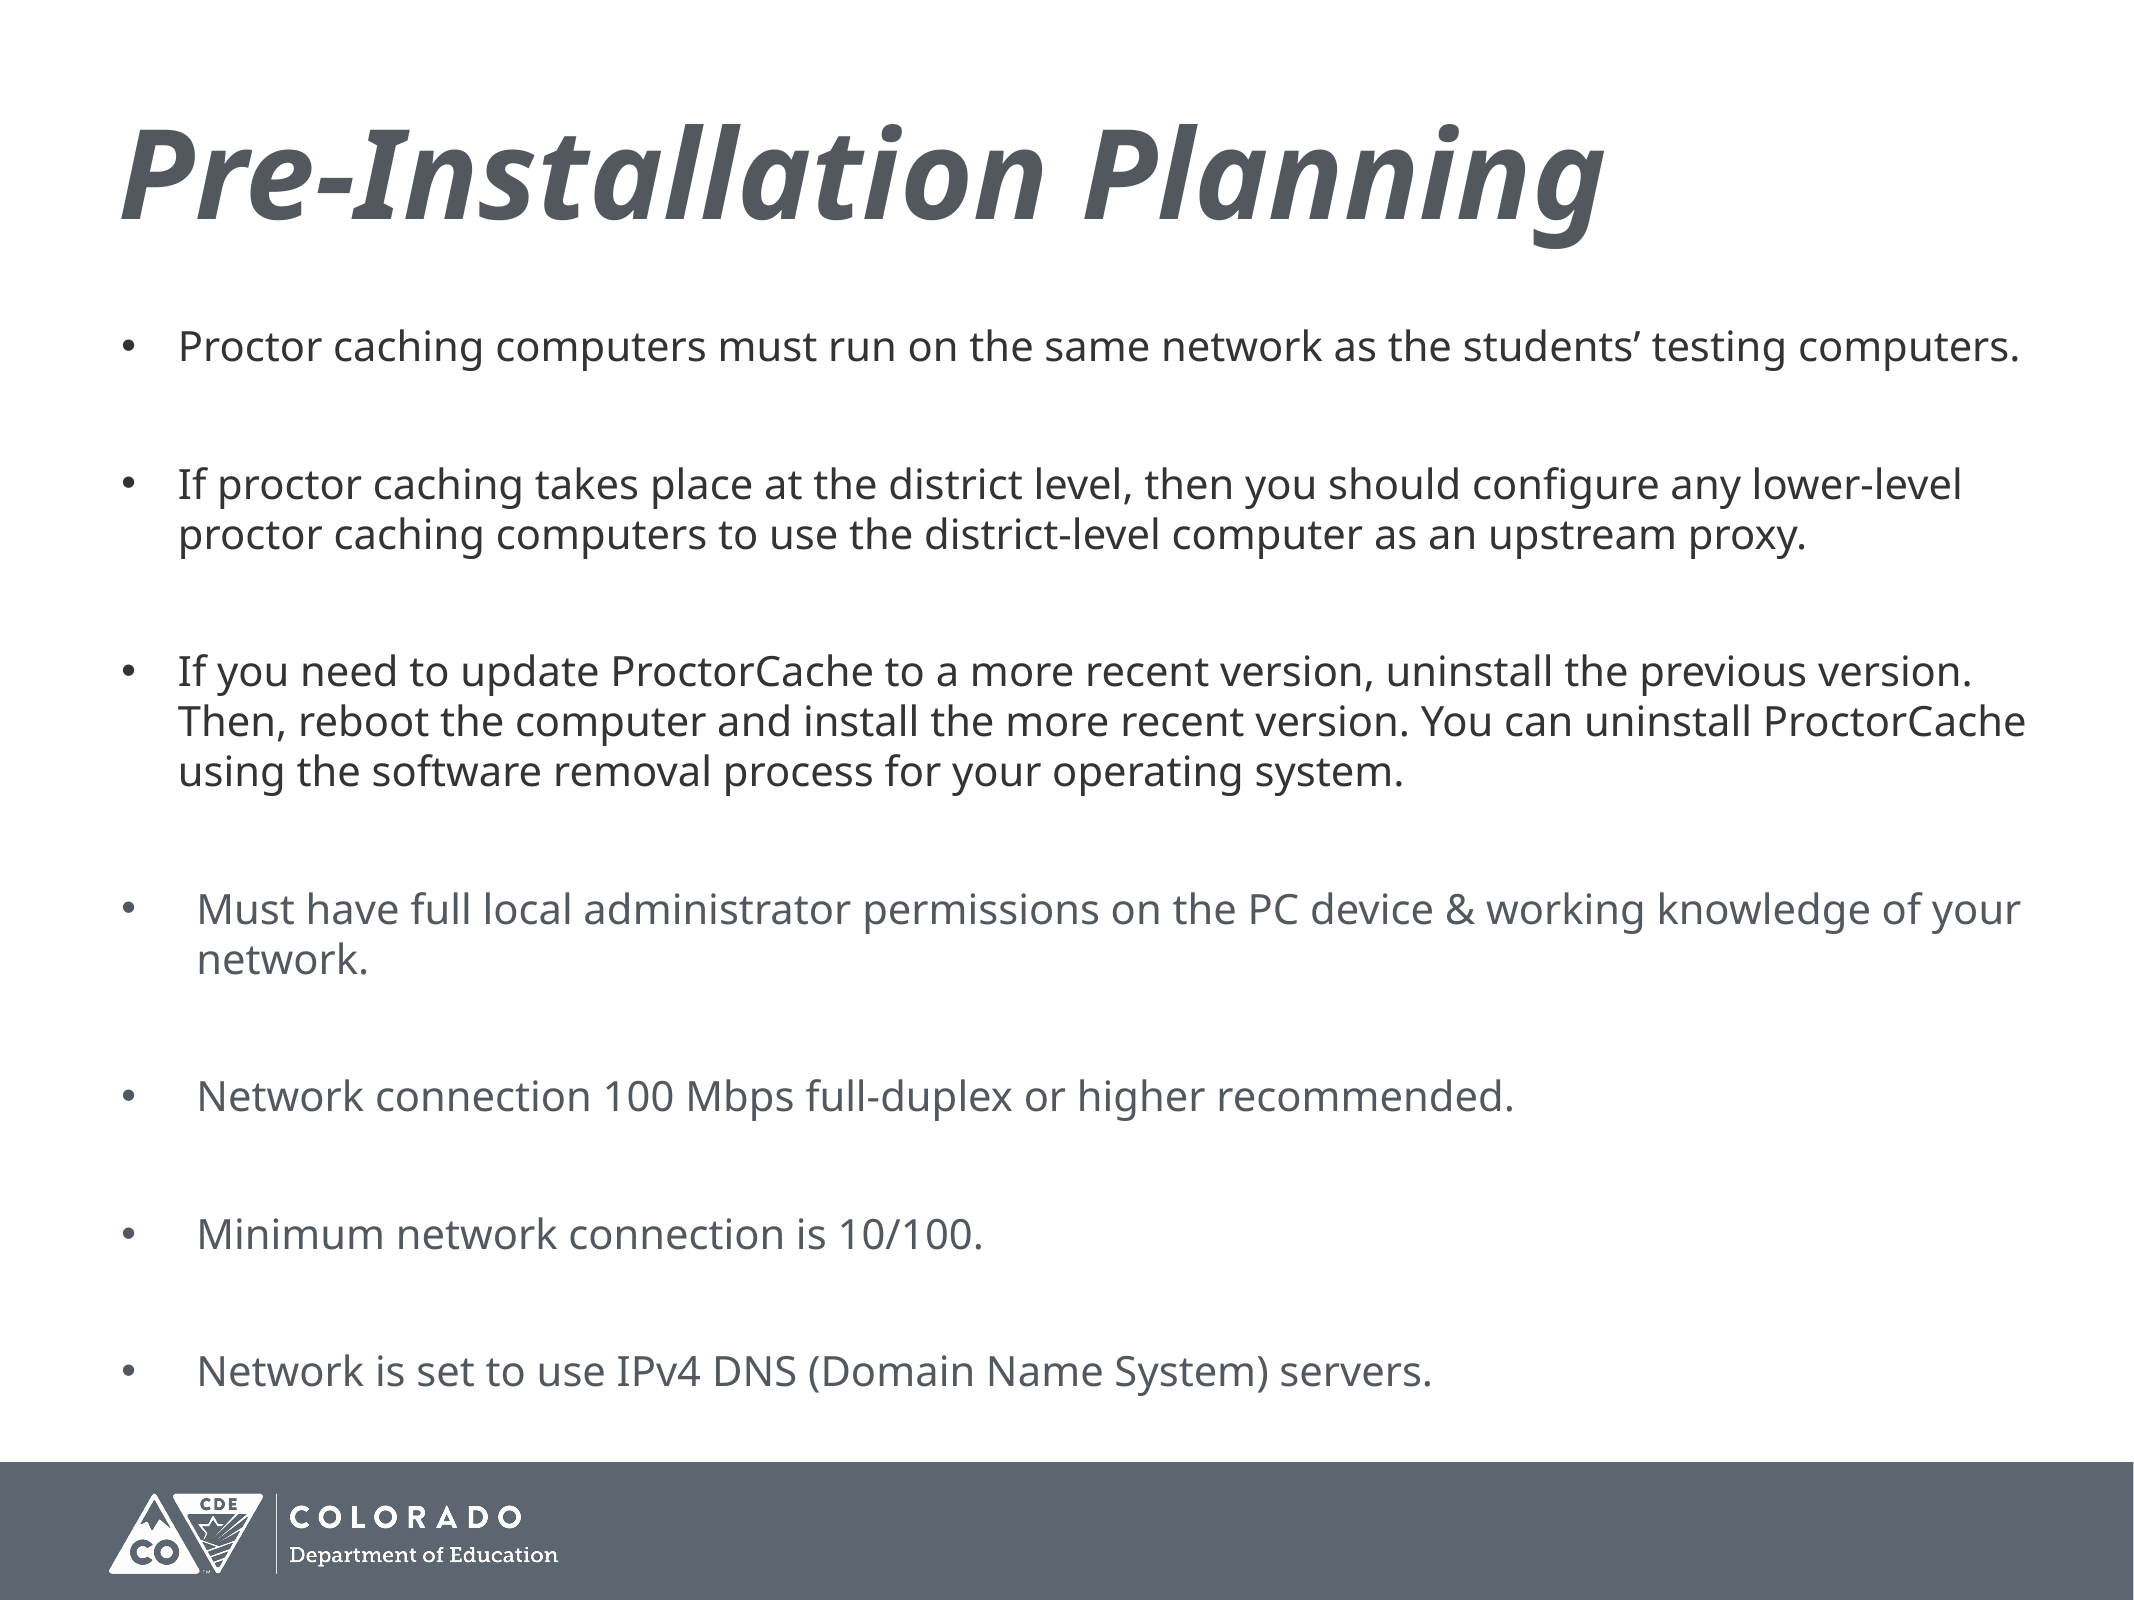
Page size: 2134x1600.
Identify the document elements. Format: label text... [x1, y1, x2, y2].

picture [107, 1492, 559, 1575]
title Pre-Installation Planning [104, 87, 1905, 293]
list Proctor caching computers must run on the same network as the students’ testing computers. If proctor caching takes place at the district level, then you should configure any lower-level proctor caching computers to use the district-level computer as an upstream proxy. If you need to update ProctorCache to a more recent version, uninstall the previous version. Then, reboot the computer and install the more recent version. You can uninstall ProctorCache using the software removal process for your operating system. Must have full local administrator permissions on the PC device & working knowledge of your network. Network connection 100 Mbps full-duplex or higher recommended. Minimum network connection is 10/100. Network is set to use IPv4 DNS (Domain Name System) servers. [106, 312, 2067, 1388]
